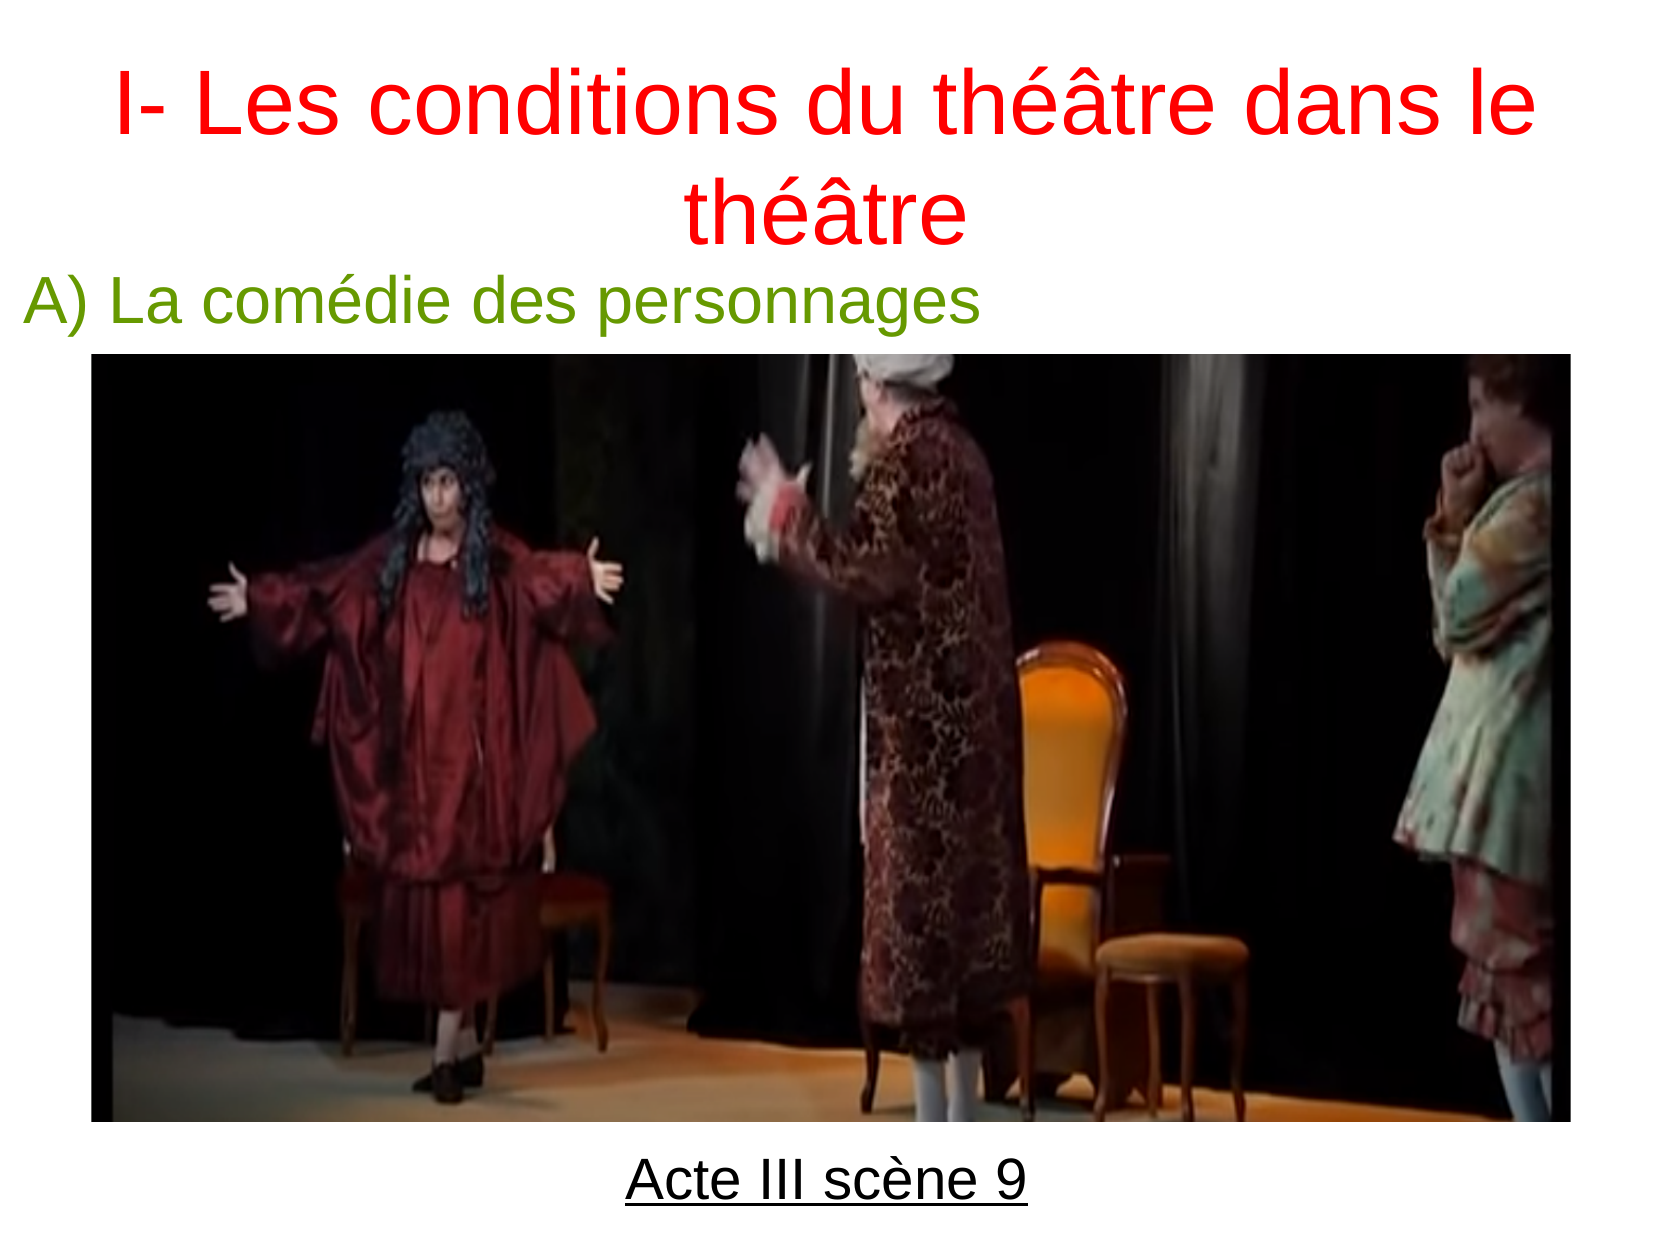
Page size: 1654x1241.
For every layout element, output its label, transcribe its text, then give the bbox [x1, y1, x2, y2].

picture [91, 354, 1571, 1122]
title I- Les conditions du théâtre dans le théâtre [82, 49, 1571, 256]
list A) La comédie des personnages [23, 256, 1571, 1075]
text_box Acte III scène 9 [610, 1133, 1043, 1219]
